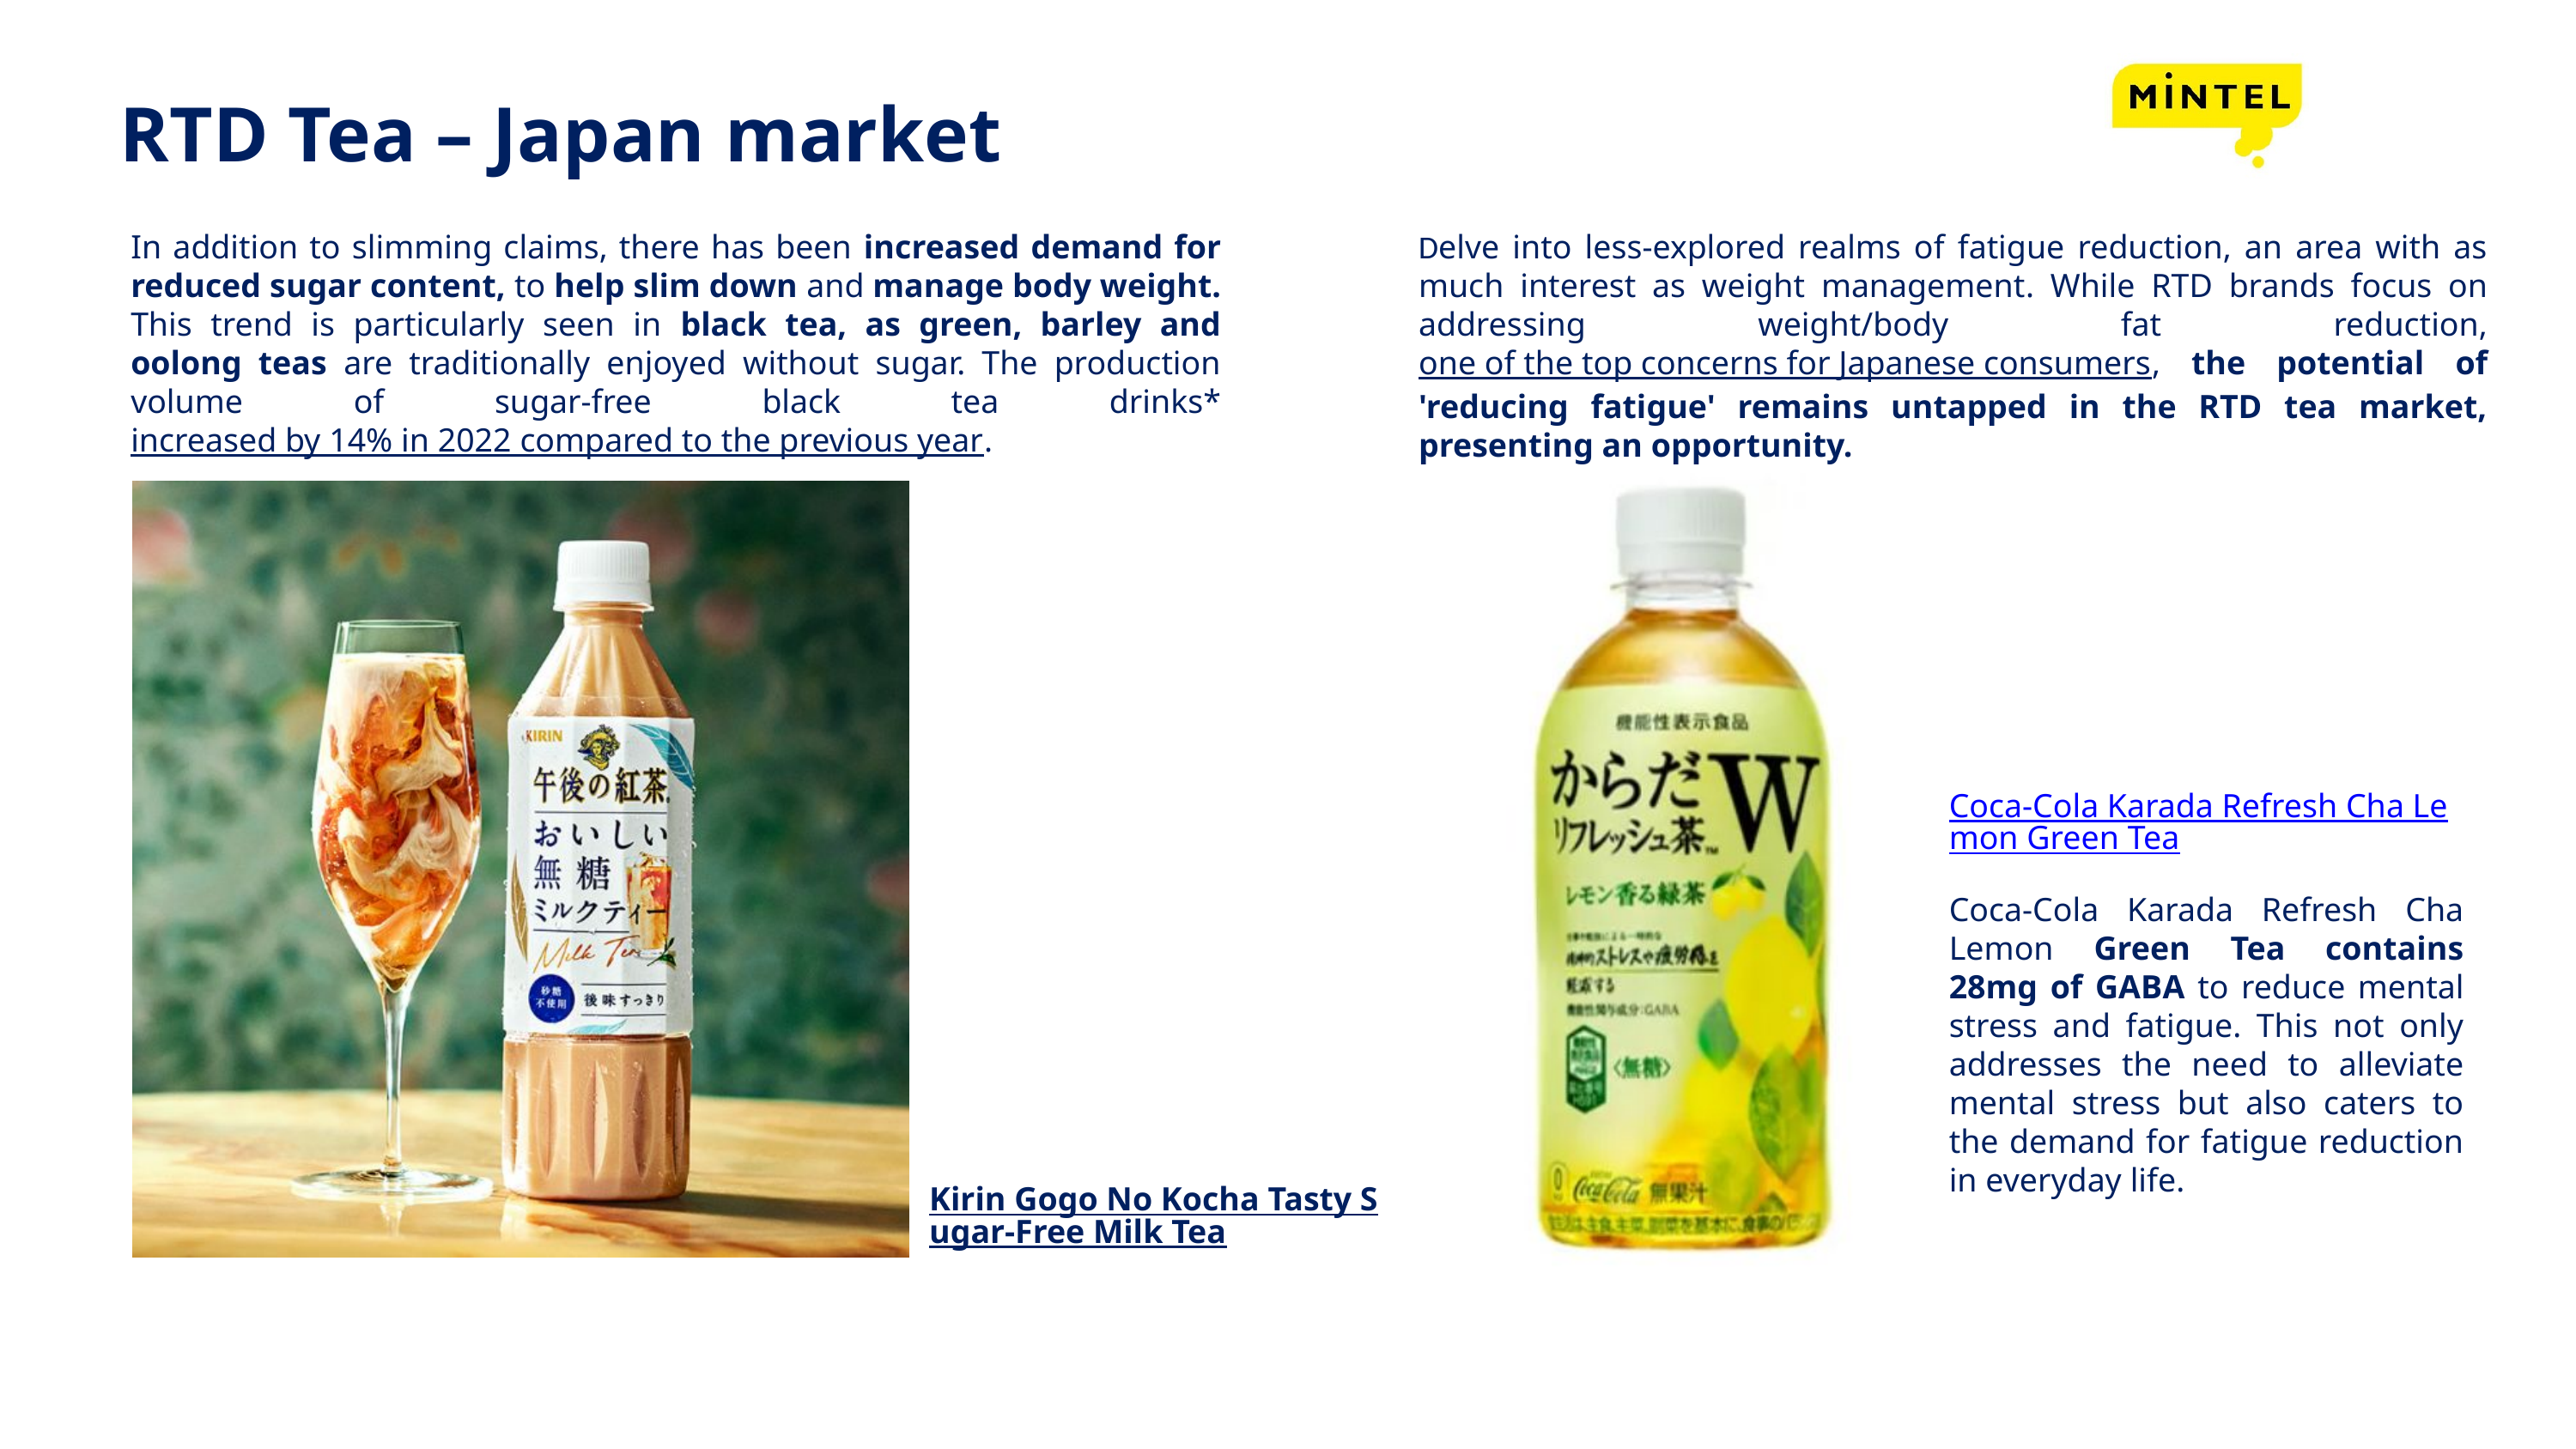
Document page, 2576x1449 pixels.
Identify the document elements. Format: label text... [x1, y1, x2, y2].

text_box Delve into less-explored realms of fatigue reduction, an area with as much interest as weight management. While RTD brands focus on addressing weight/body fat reduction, one of the top concerns for Japanese consumers, the potential of 'reducing fatigue' remains untapped in the RTD tea market, presenting an opportunity. [1406, 220, 2501, 508]
text_box In addition to slimming claims, there has been increased demand for reduced sugar content, to help slim down and manage body weight. This trend is particularly seen in black tea, as green, barley and oolong teas are traditionally enjoyed without sugar. The production volume of sugar-free black tea drinks* increased by 14% in 2022 compared to the previous year. [118, 220, 1235, 470]
text_box Coca-Cola Karada Refresh Cha Lemon Green Tea Coca-Cola Karada Refresh Cha Lemon Green Tea contains 28mg of GABA to reduce mental stress and fatigue. This not only addresses the need to alleviate mental stress but also caters to the demand for fatigue reduction in everyday life. [2117, 779, 2464, 835]
picture [1254, 439, 2115, 1300]
picture [132, 481, 909, 1258]
picture [2104, 52, 2309, 179]
text_box RTD Tea – Japan market [2309, 80, 2313, 184]
text_box RTD Tea – Japan market [107, 80, 2104, 184]
text_box Kirin Gogo No Kocha Tasty Sugar-Free Milk Tea [929, 1172, 1249, 1229]
